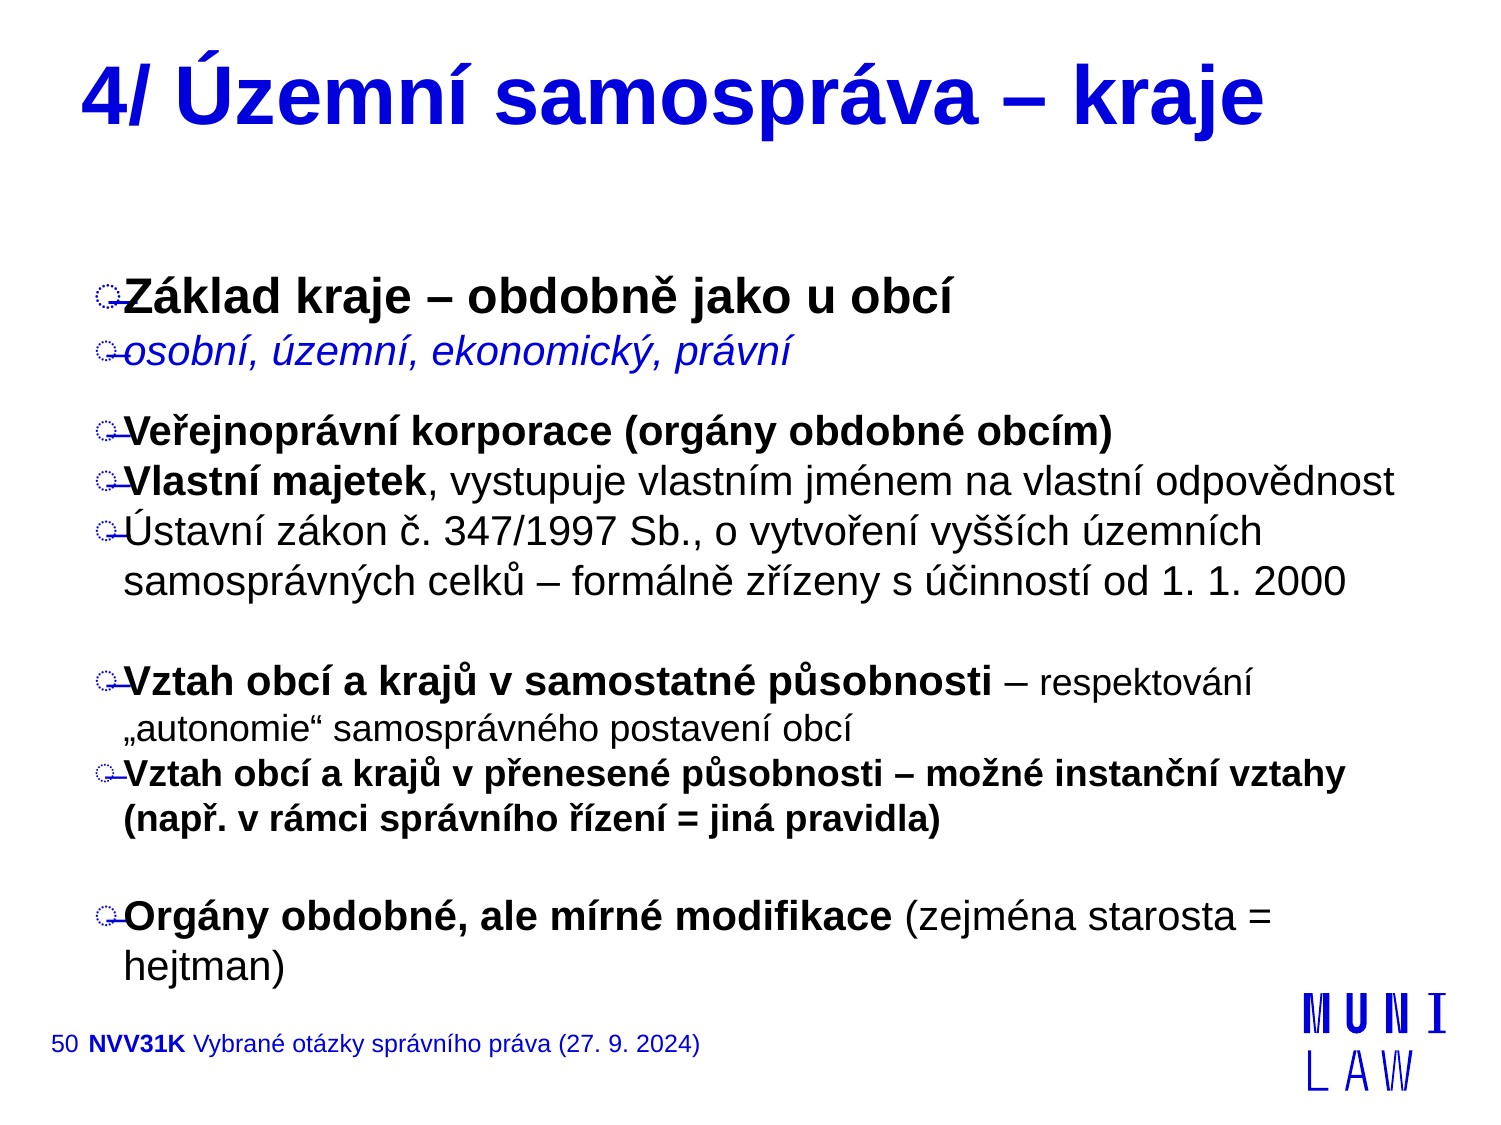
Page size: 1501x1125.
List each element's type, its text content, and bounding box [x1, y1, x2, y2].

slide_number 50 [50, 1021, 82, 1063]
title 4/ Územní samospráva – kraje [81, 58, 1406, 133]
list Základ kraje – obdobně jako u obcí osobní, územní, ekonomický, právní Veřejnoprávní korporace (orgány obdobné obcím) Vlastní majetek, vystupuje vlastním jménem na vlastní odpovědnost Ústavní zákon č. 347/1997 Sb., o vytvoření vyšších územních samosprávných celků – formálně zřízeny s účinností od 1. 1. 2000 Vztah obcí a krajů v samostatné působnosti – respektování „autonomie“ samosprávného postavení obcí Vztah obcí a krajů v přenesené působnosti – možné instanční vztahy (např. v rámci správního řízení = jiná pravidla) Orgány obdobné, ale mírné modifikace (zejména starosta = hejtman) [81, 263, 1406, 999]
footer NVV31K Vybrané otázky správního práva (27. 9. 2024) [88, 1021, 1064, 1063]
